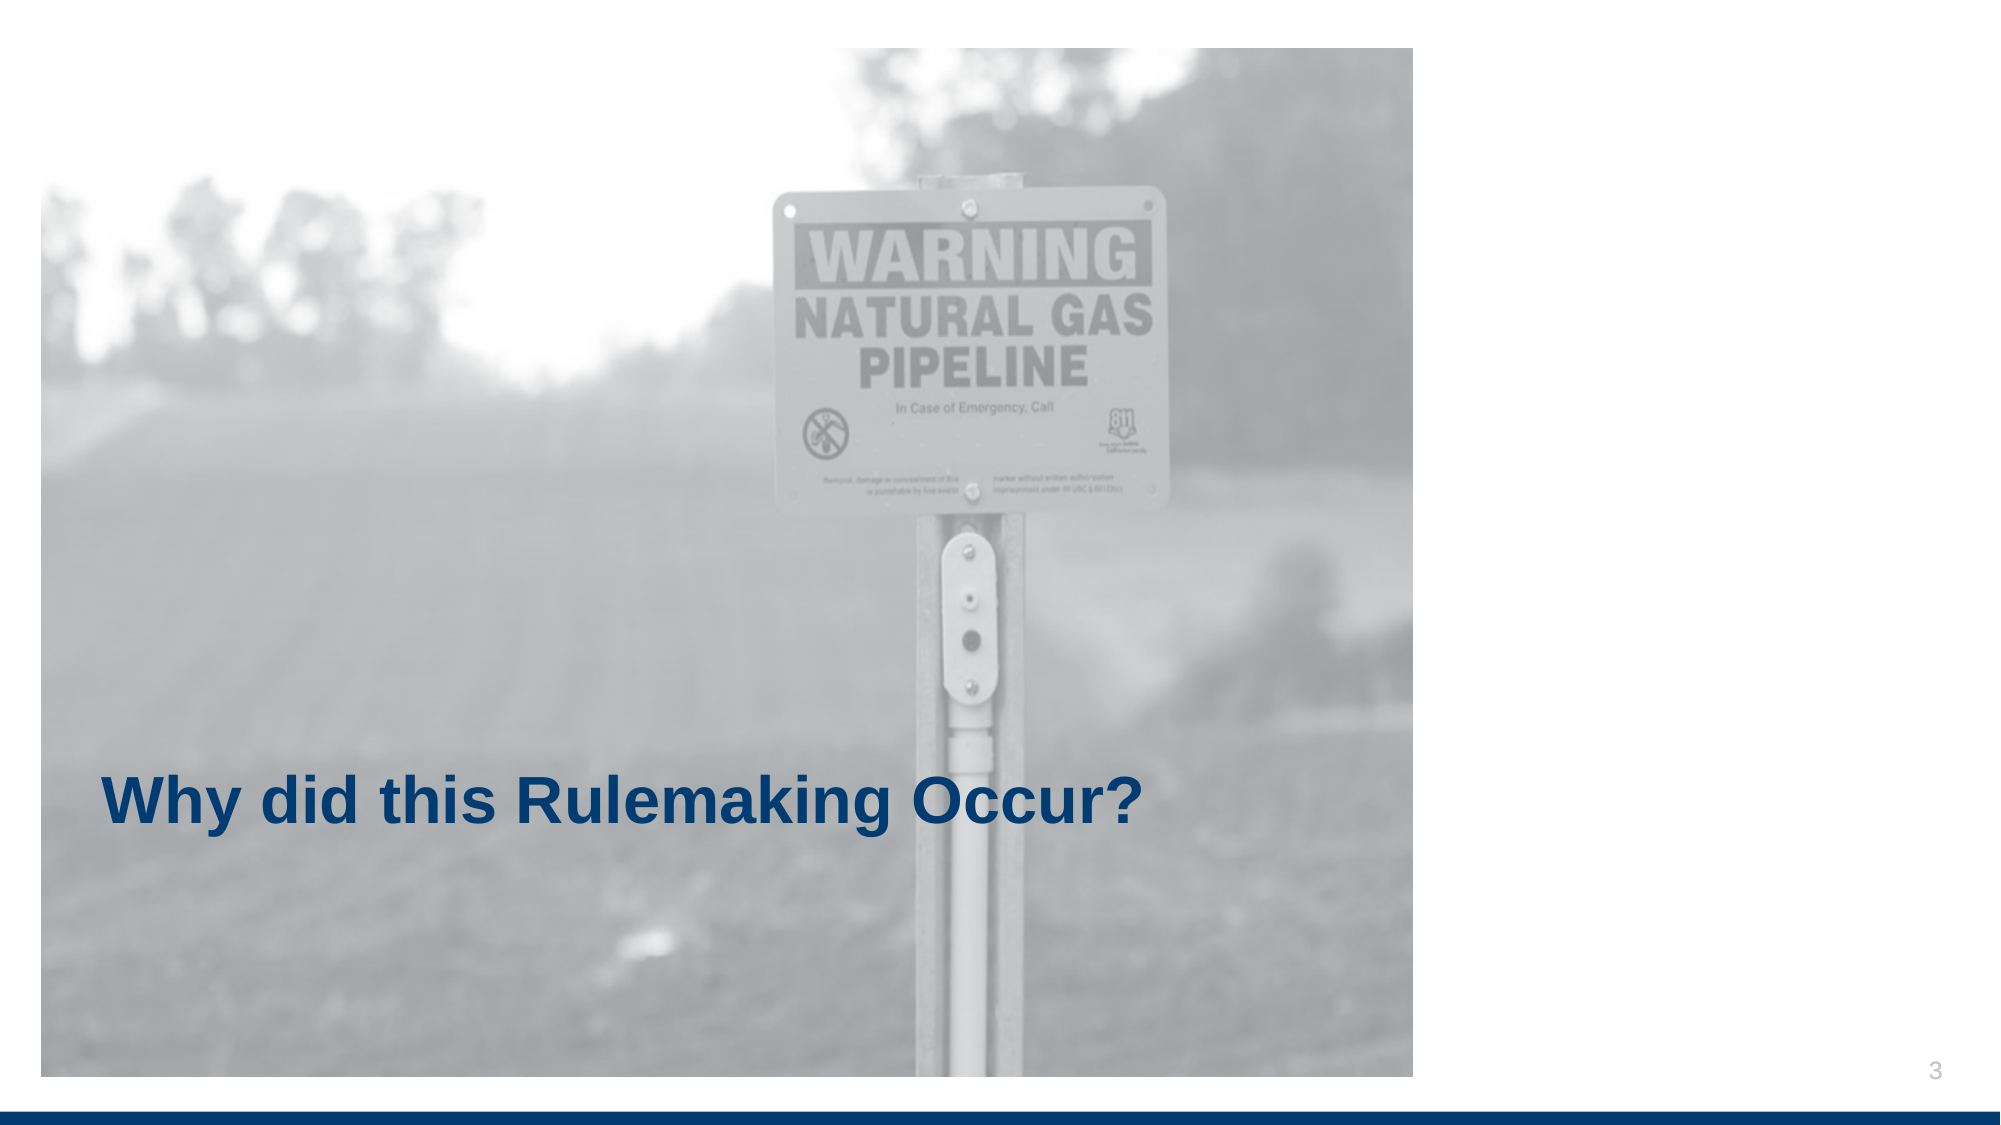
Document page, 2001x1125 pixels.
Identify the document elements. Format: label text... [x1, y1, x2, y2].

slide_number 3 [1553, 1039, 1958, 1100]
picture [41, 48, 1413, 1077]
